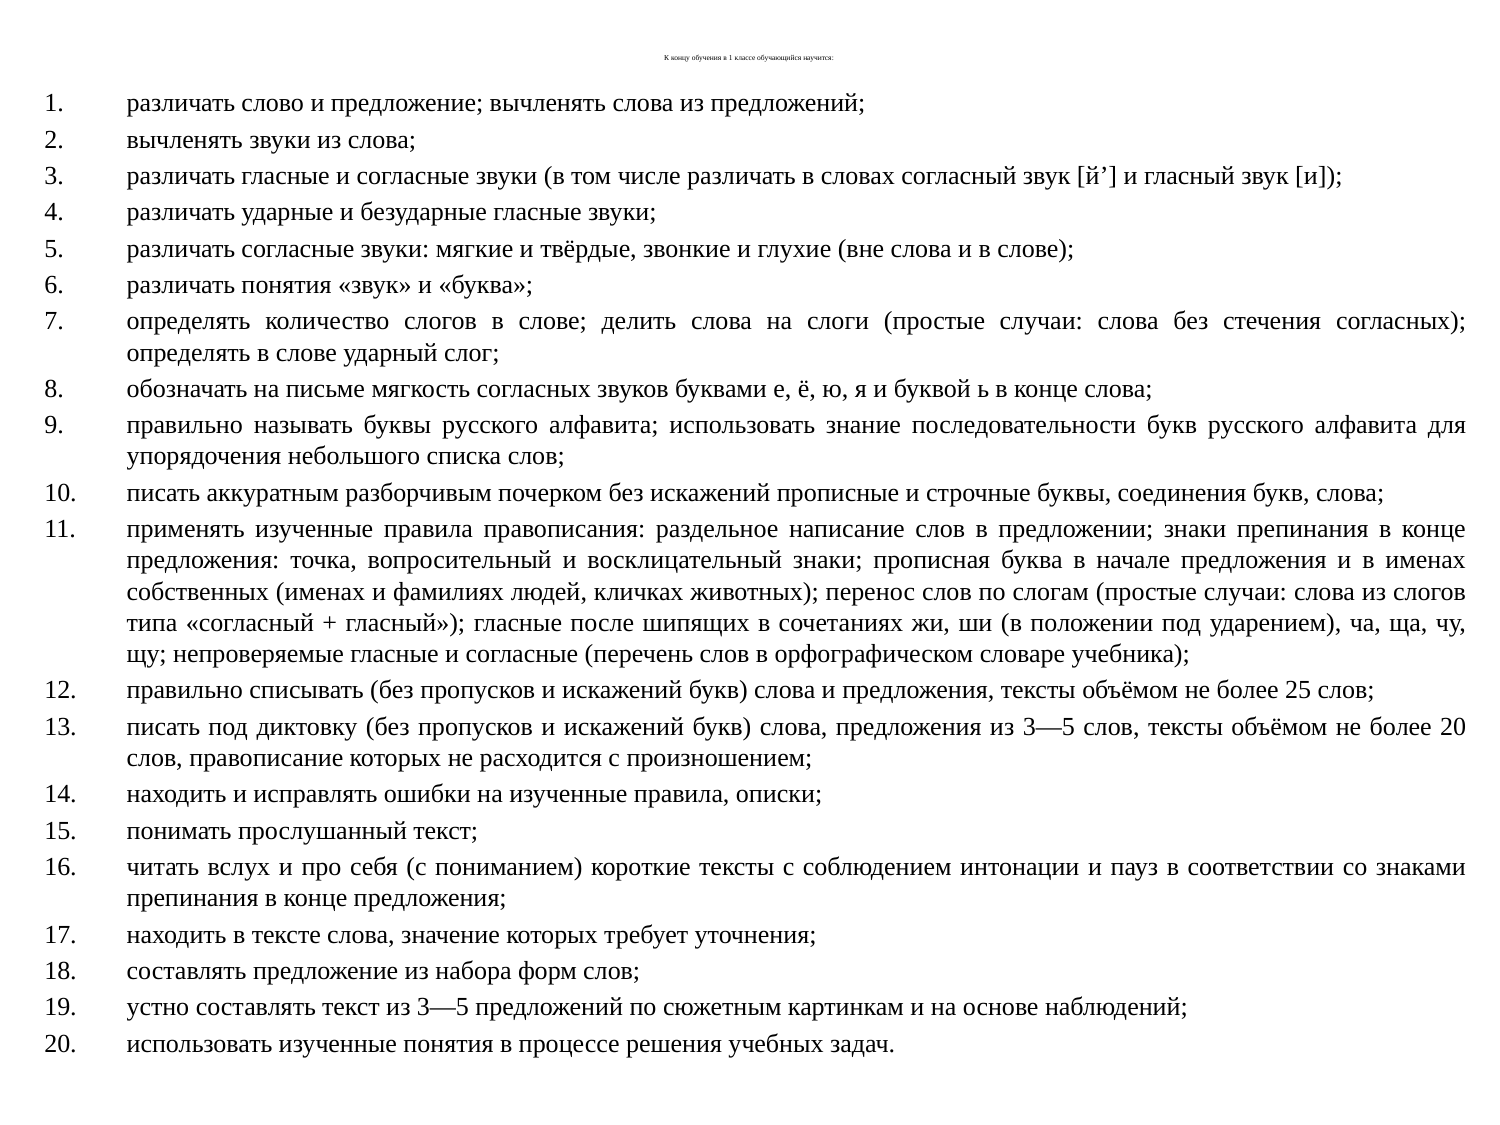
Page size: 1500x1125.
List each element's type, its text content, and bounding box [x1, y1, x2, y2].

list различать слово и предложение; вычленять слова из предложений; вычленять звуки из слова; различать гласные и согласные звуки (в том числе различать в словах согласный звук [й’] и гласный звук [и]); различать ударные и безударные гласные звуки; различать согласные звуки: мягкие и твёрдые, звонкие и глухие (вне слова и в слове); различать понятия «звук» и «буква»; определять количество слогов в слове; делить слова на слоги (простые случаи: слова без стечения согласных); определять в слове ударный слог; обозначать на письме мягкость согласных звуков буквами е, ё, ю, я и буквой ь в конце слова; правильно называть буквы русского алфавита; использовать знание последовательности букв русского алфавита для упорядочения небольшого списка слов; писать аккуратным разборчивым почерком без искажений прописные и строчные буквы, соединения букв, слова; применять изученные правила правописания: раздельное написание слов в предложении; знаки препинания в конце предложения: точка, вопросительный и восклицательный знаки; прописная буква в начале предложения и в именах собственных (именах и фамилиях людей, кличках животных); перенос слов по слогам (простые случаи: слова из слогов типа «согласный + гласный»); гласные после шипящих в сочетаниях жи, ши (в положении под ударением), ча, ща, чу, щу; непроверяемые гласные и согласные (перечень слов в орфографическом словаре учебника); правильно списывать (без пропусков и искажений букв) слова и предложения, тексты объёмом не более 25 слов; писать под диктовку (без пропусков и искажений букв) слова, предложения из 3—5 слов, тексты объёмом не более 20 слов, правописание которых не расходится с произношением; находить и исправлять ошибки на изученные правила, описки; понимать прослушанный текст; читать вслух и про себя (с пониманием) короткие тексты с соблюдением интонации и пауз в соответствии со знаками препинания в конце предложения; находить в тексте слова, значение которых требует уточнения; составлять предложение из набора форм слов; устно составлять текст из 3—5 предложений по сюжетным картинкам и на основе наблюдений; использовать изученные понятия в процессе решения учебных задач. [29, 78, 1483, 1094]
title К концу обучения в 1 классе обучающийся научится: [75, 45, 1425, 78]
